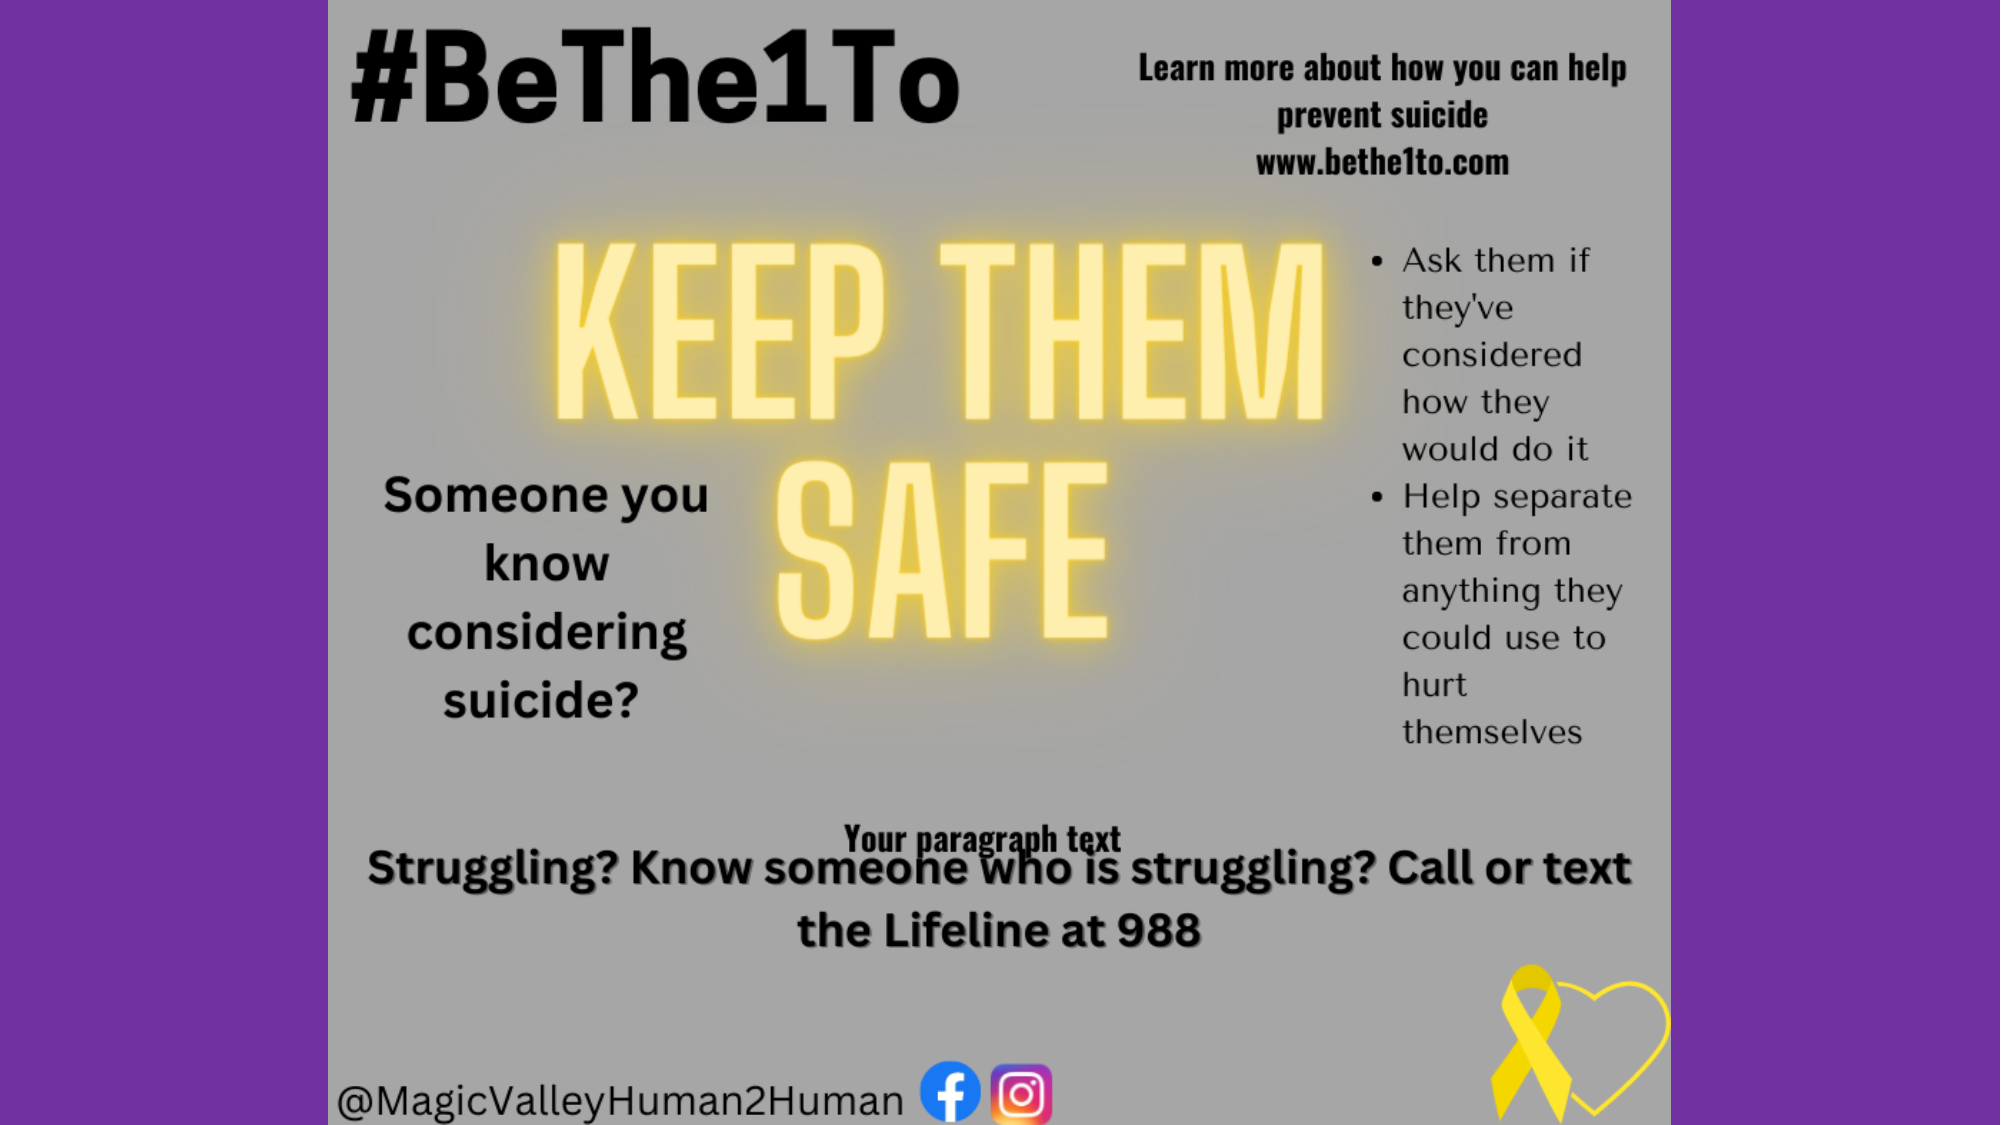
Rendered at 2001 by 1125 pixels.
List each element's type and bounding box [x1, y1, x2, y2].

picture [328, 0, 1671, 1125]
